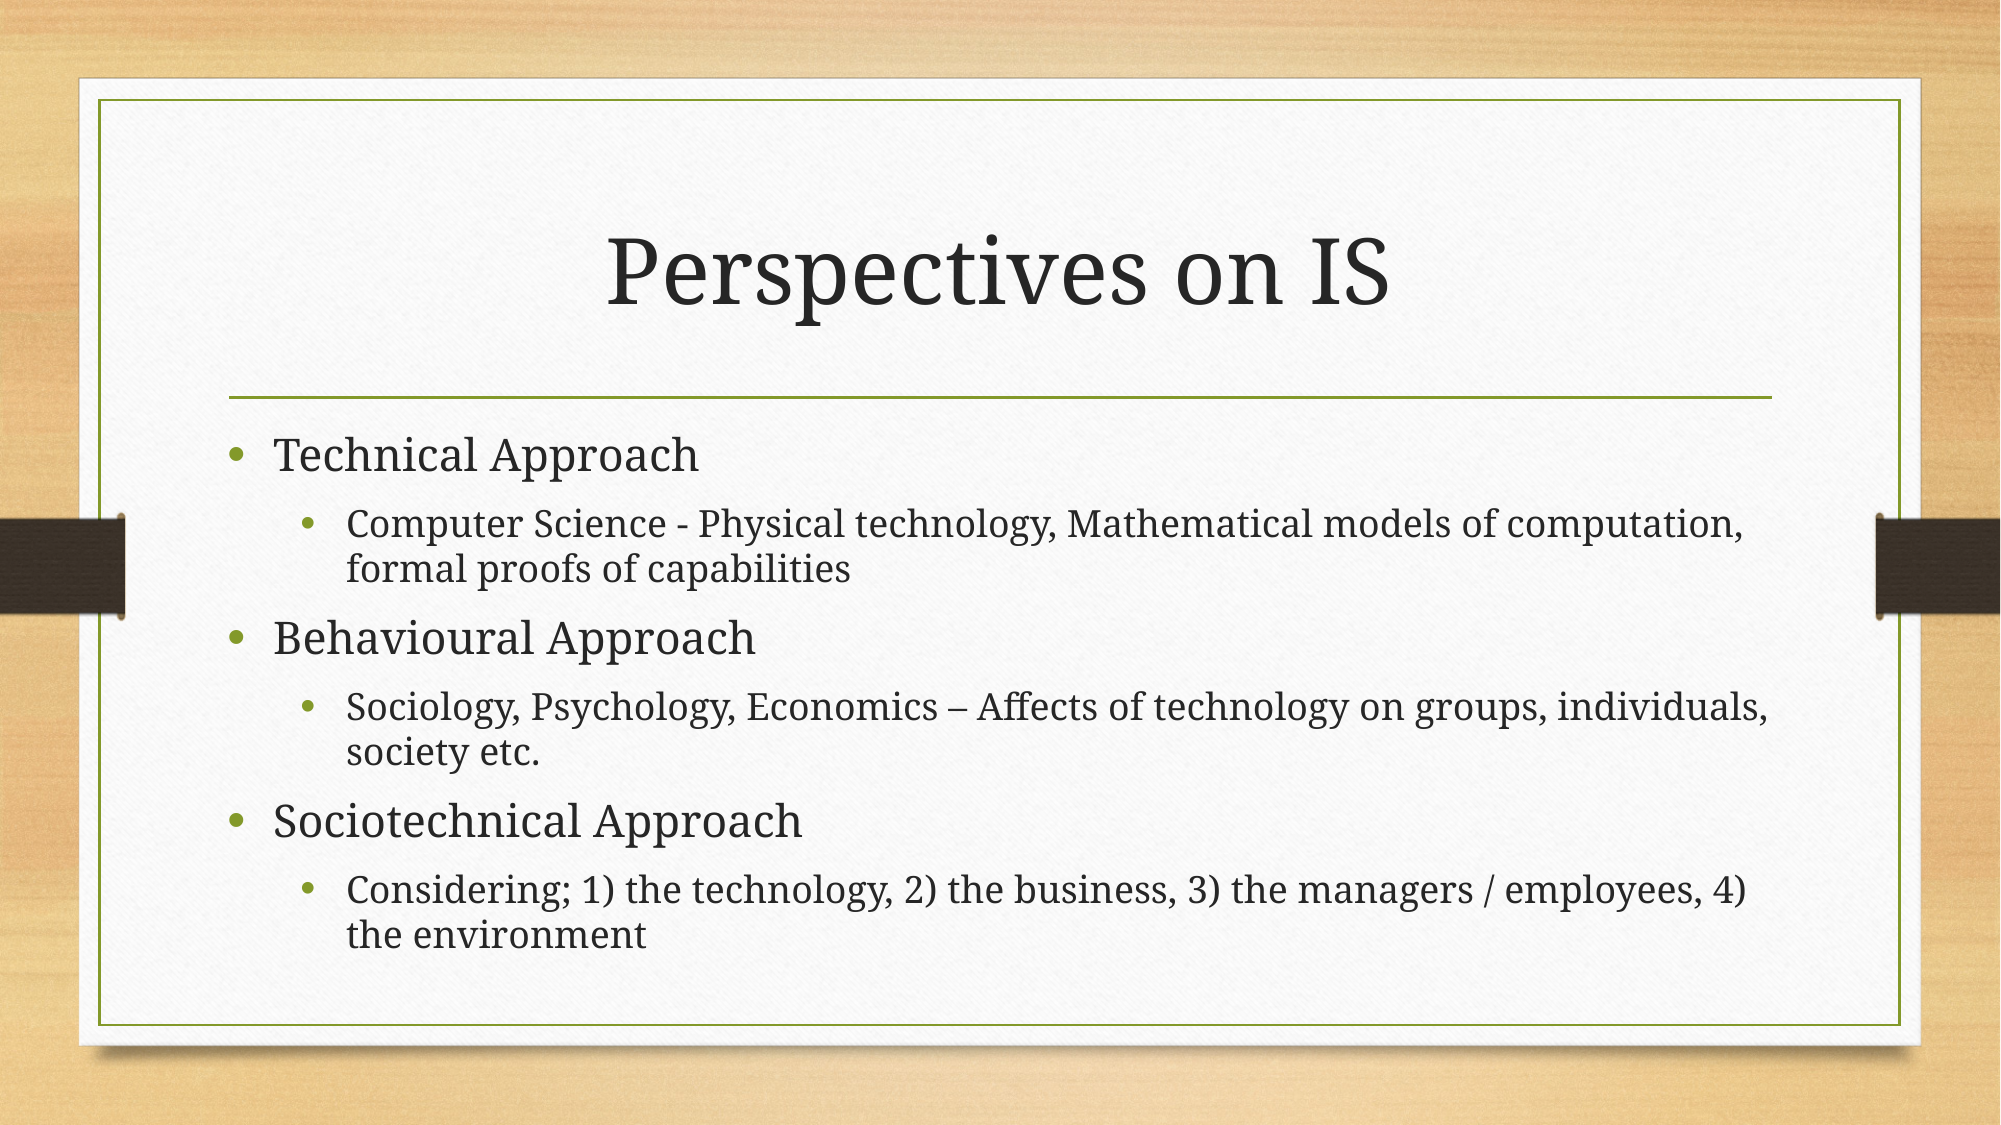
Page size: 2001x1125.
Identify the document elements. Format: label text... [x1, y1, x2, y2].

list Technical Approach Computer Science - Physical technology, Mathematical models of computation, formal proofs of capabilities Behavioural Approach Sociology, Psychology, Economics – Affects of technology on groups, individuals, society etc. Sociotechnical Approach Considering; 1) the technology, 2) the business, 3) the managers / employees, 4) the environment [212, 419, 1788, 964]
title Perspectives on IS [212, 161, 1788, 375]
picture [0, 0, 2001, 1125]
